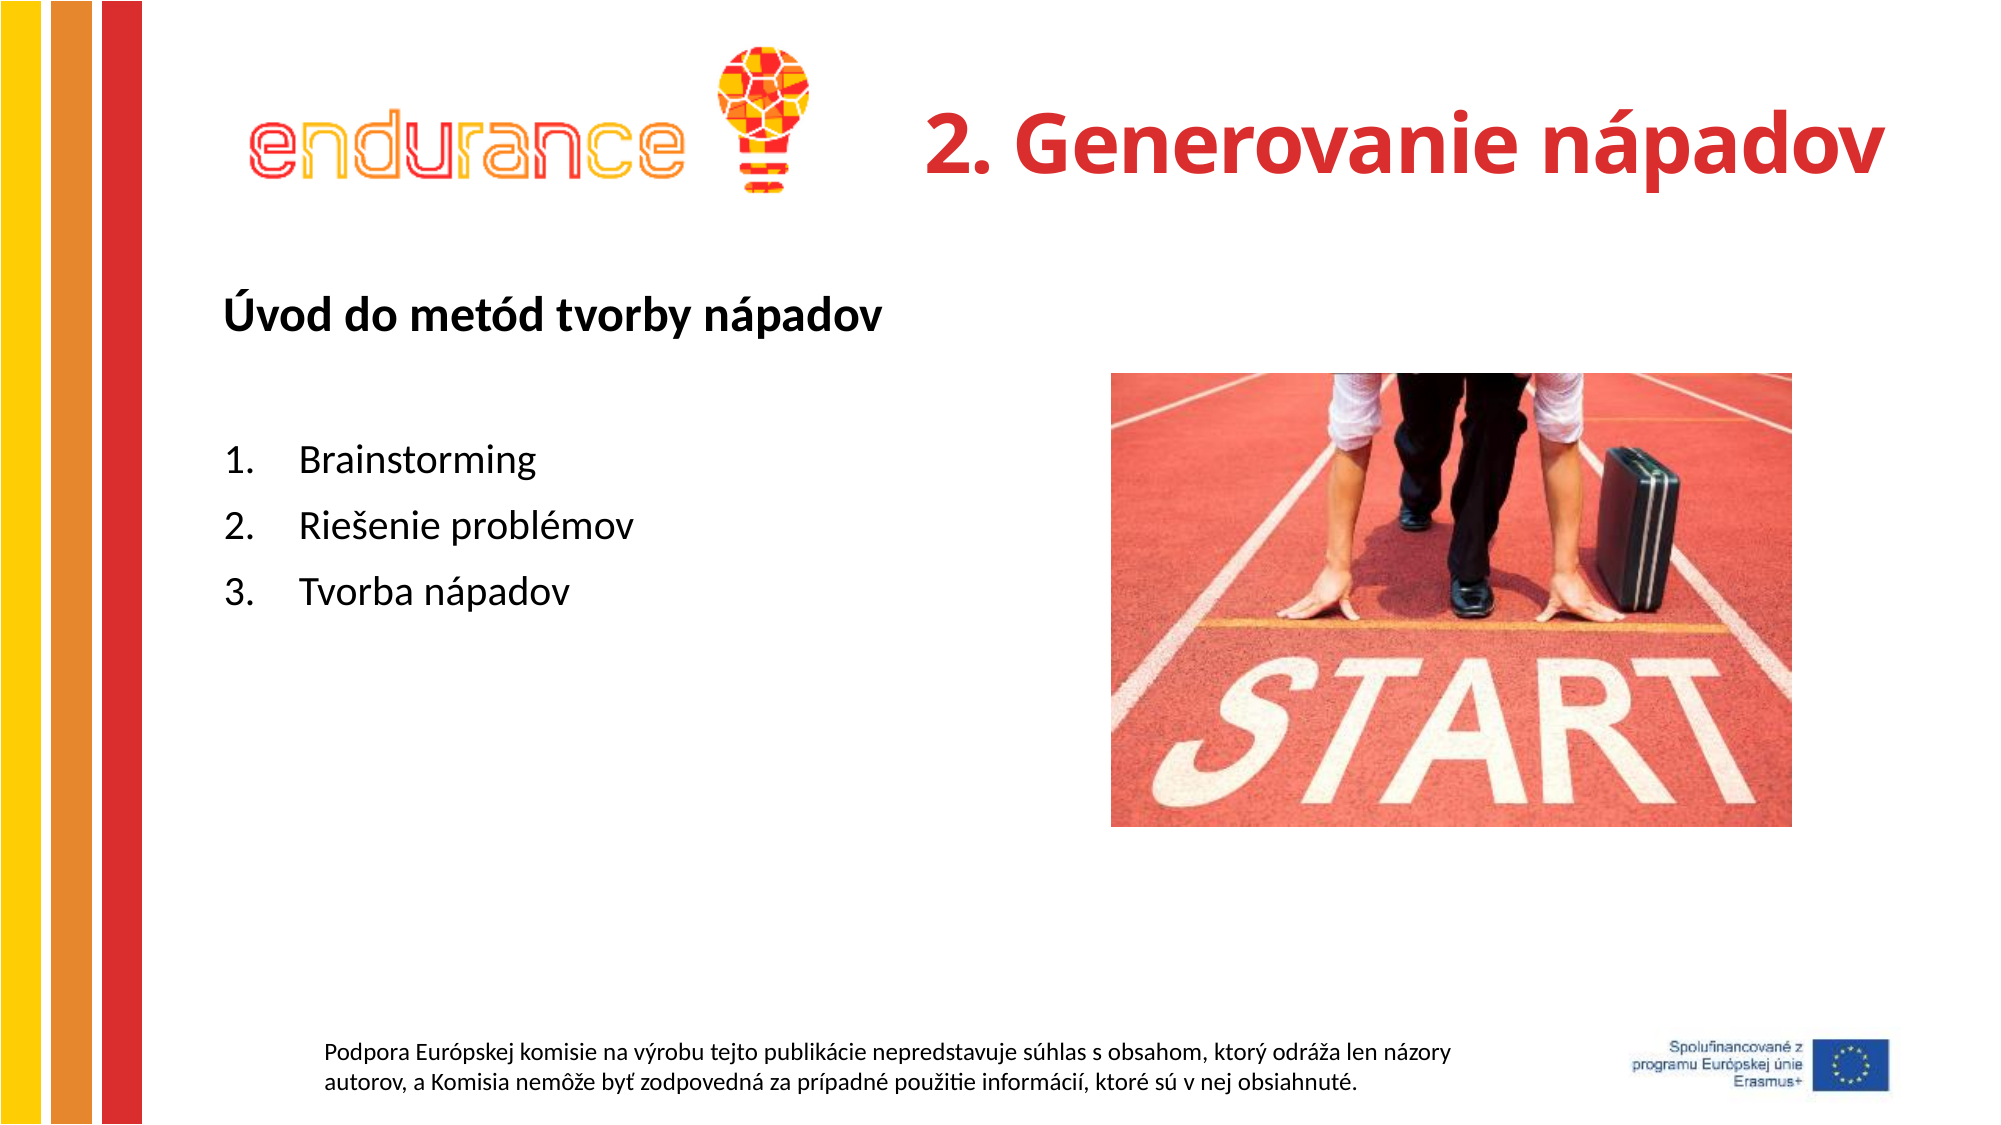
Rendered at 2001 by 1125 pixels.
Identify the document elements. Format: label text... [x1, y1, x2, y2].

text_box [49, 0, 94, 1125]
text_box [100, 0, 144, 1125]
picture [1111, 373, 1792, 827]
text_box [309, 1027, 1901, 1105]
picture [218, 27, 845, 212]
text_box [0, 0, 43, 1125]
subtitle Úvod do metód tvorby nápadov Brainstorming Riešenie problémov Tvorba nápadov [208, 280, 1807, 1024]
text_box 2. Generovanie nápadov [864, 90, 1948, 200]
